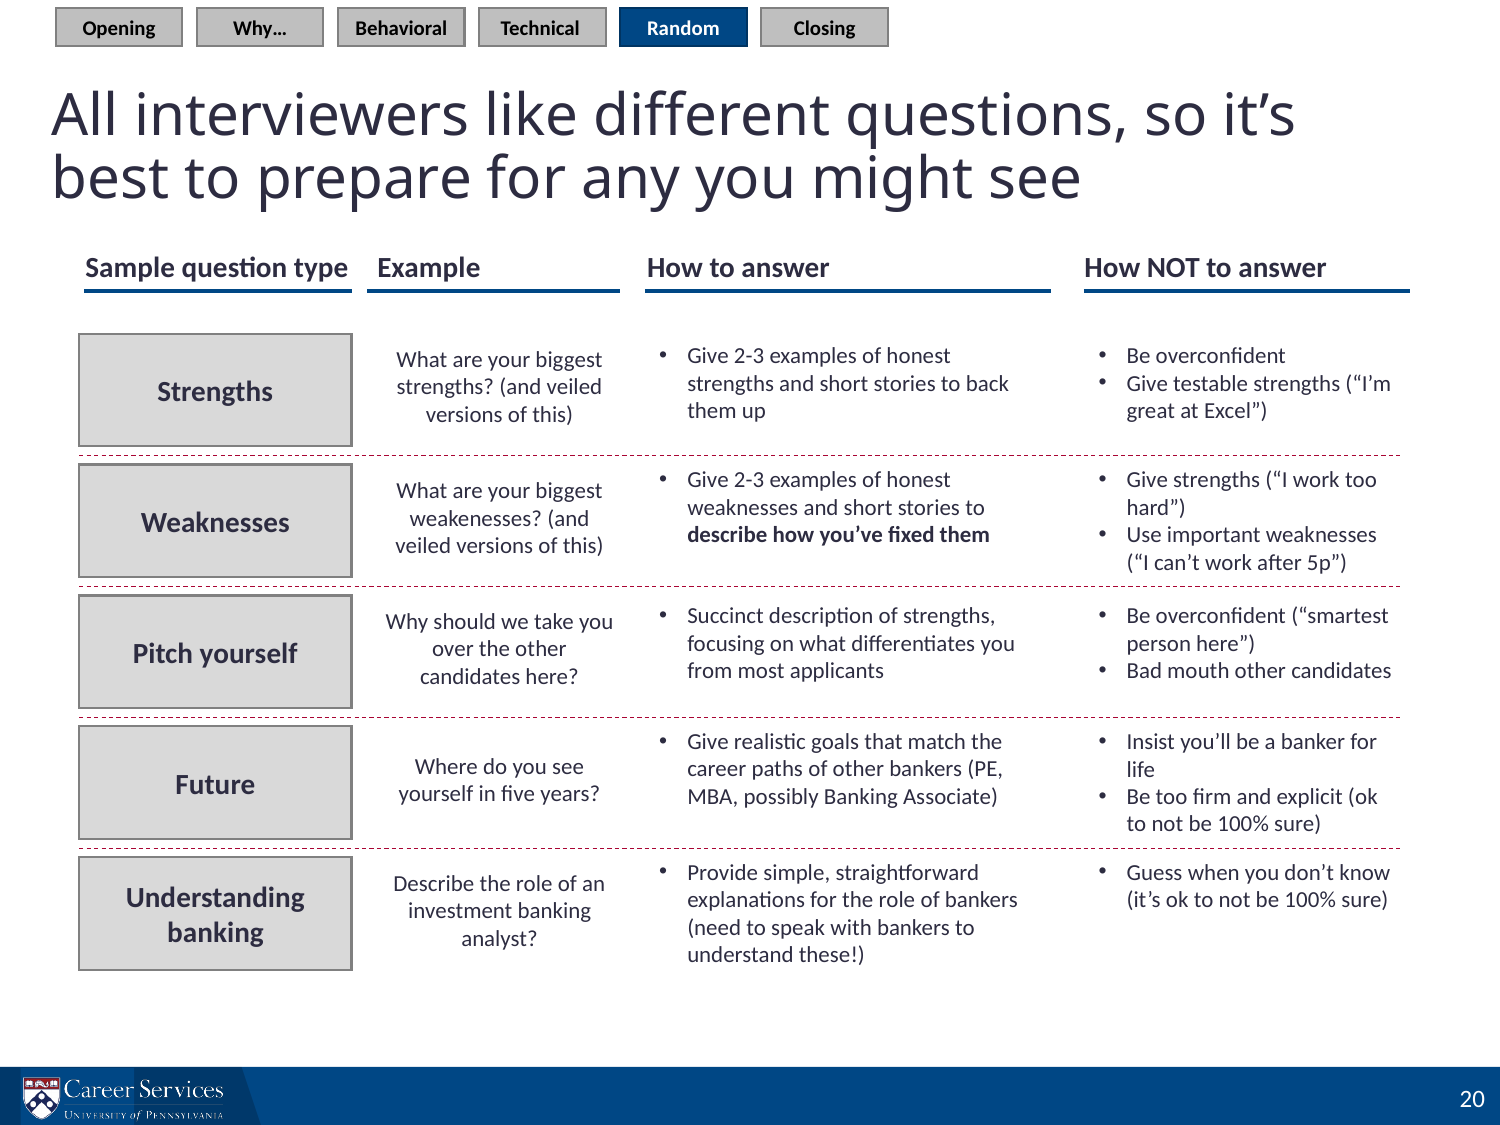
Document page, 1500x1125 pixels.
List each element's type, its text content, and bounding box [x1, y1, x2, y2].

text_box Why should we take you over the other candidates here? [367, 606, 633, 697]
text_box Give strengths (“I work too hard”) Use important weaknesses (“I can’t work after 5p”) [1083, 464, 1411, 582]
text_box Example [362, 247, 645, 291]
text_box Be overconfident (“smartest person here”) Bad mouth other candidates [1083, 601, 1411, 691]
text_box Closing [760, 7, 889, 47]
text_box Why… [196, 7, 324, 47]
text_box Where do you see yourself in five years? [367, 751, 633, 814]
text_box Be overconfident Give testable strengths (“I’m great at Excel”) [1083, 340, 1411, 431]
text_box Technical [478, 7, 607, 47]
text_box Strengths [78, 333, 353, 447]
text_box Pitch yourself [78, 594, 353, 709]
text_box How NOT to answer [1069, 247, 1464, 291]
title All interviewers like different questions, so it’s best to prepare for any you might see [36, 78, 1435, 157]
text_box What are your biggest weakenesses? (and veiled versions of this) [367, 475, 633, 566]
text_box Give 2-3 examples of honest strengths and short stories to back them up [644, 340, 1052, 431]
text_box Random [619, 7, 748, 47]
text_box Future [78, 725, 353, 840]
slide_number 20 [1162, 1067, 1500, 1125]
text_box Insist you’ll be a banker for life Be too firm and explicit (ok to not be 100% sure) [1083, 726, 1411, 844]
picture [20, 1071, 227, 1124]
text_box Provide simple, straightforward explanations for the role of bankers (need to speak with bankers to understand these!) [644, 857, 1052, 975]
text_box Guess when you don’t know (it’s ok to not be 100% sure) [1083, 857, 1411, 920]
text_box Sample question type [70, 247, 362, 291]
text_box Understanding banking [78, 856, 353, 971]
text_box Give 2-3 examples of honest weaknesses and short stories to describe how you’ve fixed them [644, 464, 1052, 555]
text_box Opening [55, 7, 183, 47]
text_box Succinct description of strengths, focusing on what differentiates you from most applicants [644, 601, 1052, 691]
text_box Give realistic goals that match the career paths of other bankers (PE, MBA, possibly Banking Associate) [644, 726, 1052, 817]
text_box [20, 1067, 135, 1071]
text_box Weaknesses [78, 463, 353, 578]
text_box How to answer [645, 247, 915, 289]
text_box What are your biggest strengths? (and veiled versions of this) [367, 344, 633, 435]
text_box Behavioral [337, 7, 466, 47]
text_box Describe the role of an investment banking analyst? [367, 868, 633, 959]
